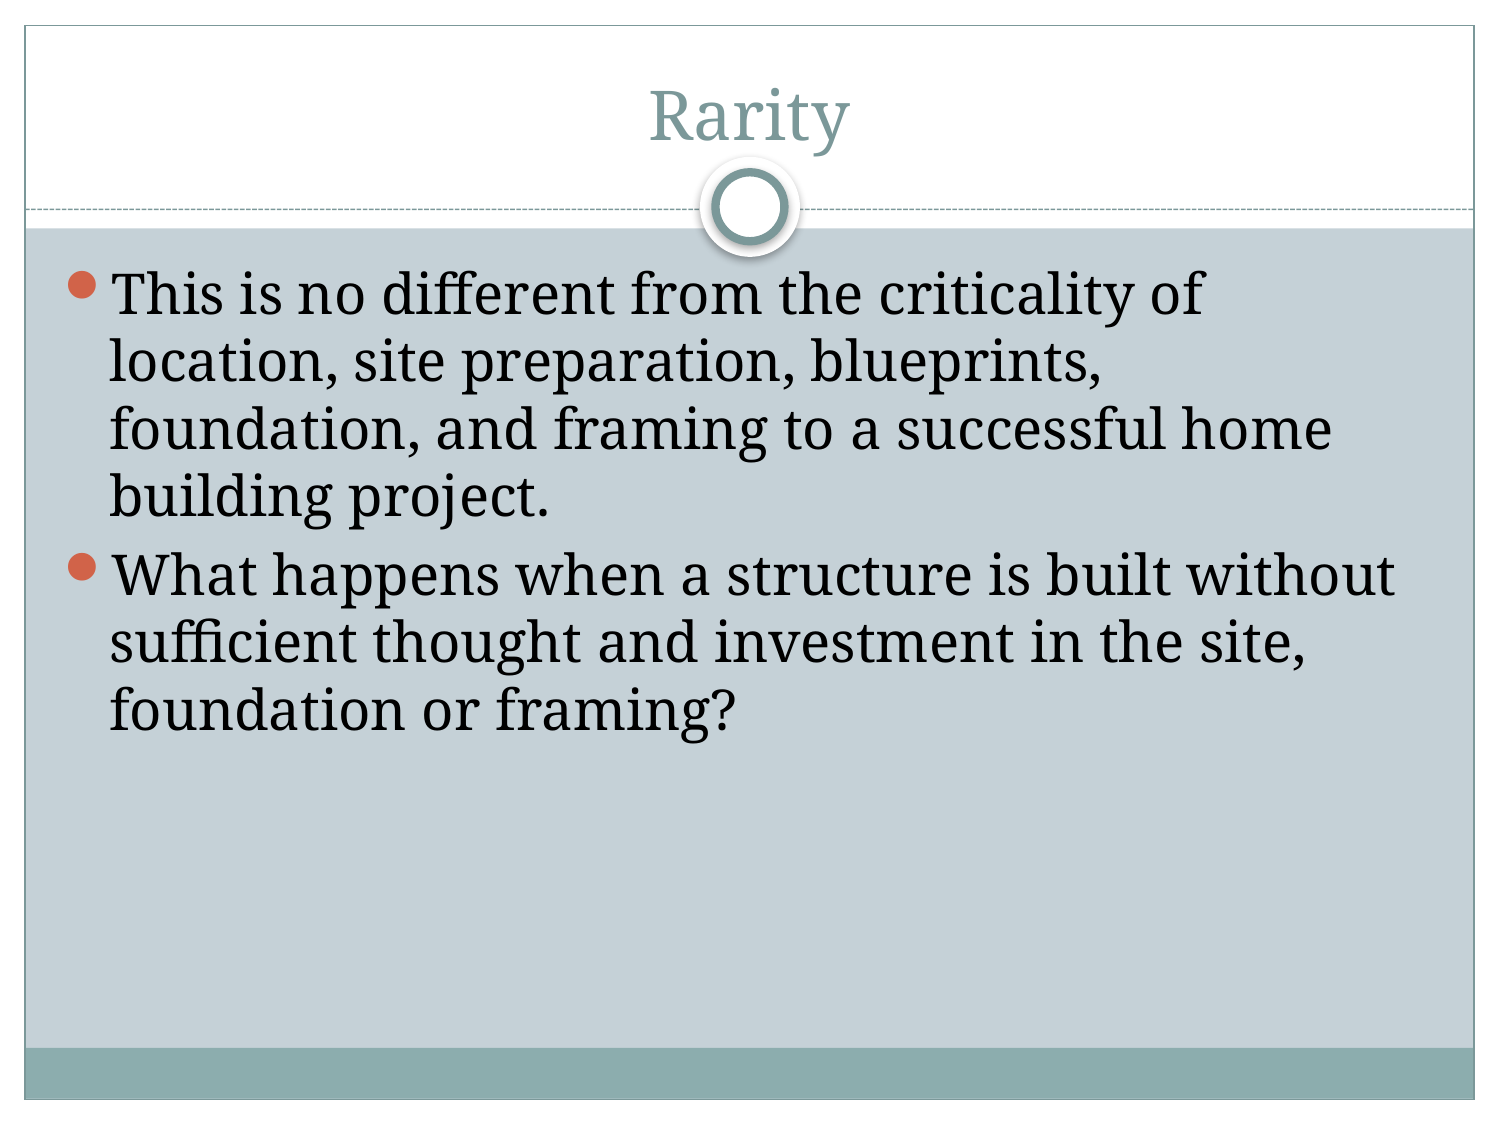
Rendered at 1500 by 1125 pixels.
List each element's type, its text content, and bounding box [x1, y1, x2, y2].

list This is no different from the criticality of location, site preparation, blueprints, foundation, and framing to a successful home building project. What happens when a structure is built without sufficient thought and investment in the site, foundation or framing? [49, 250, 1445, 1001]
title Rarity [49, 37, 1450, 162]
